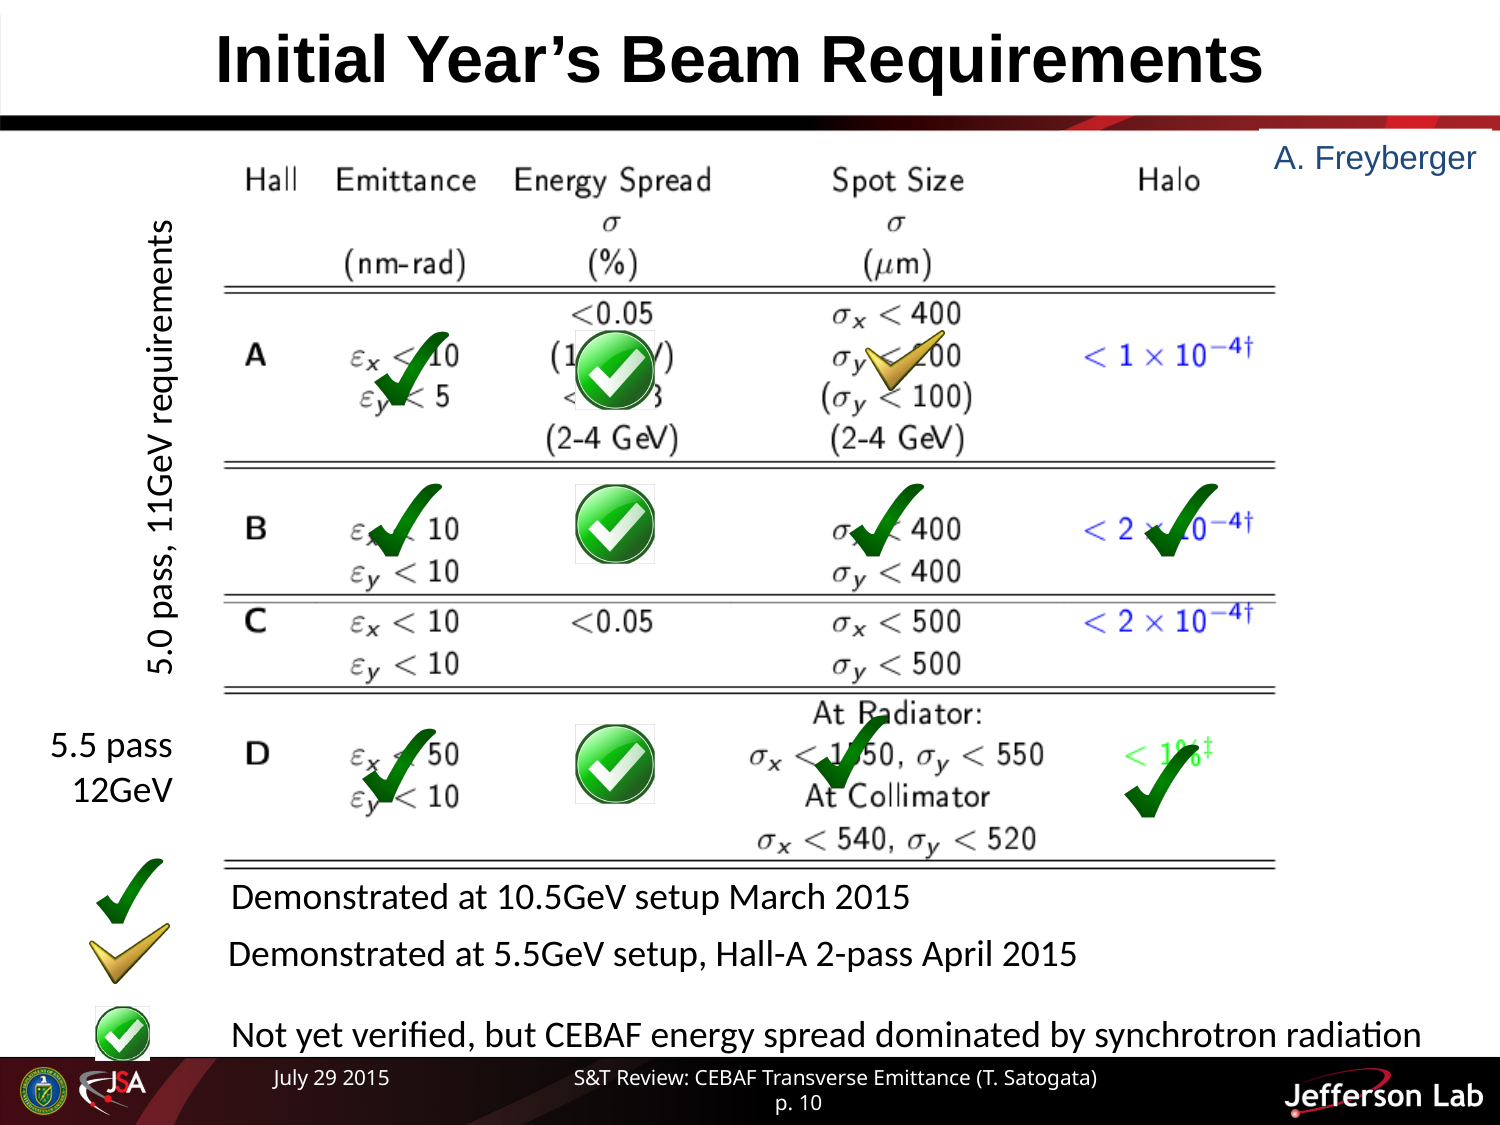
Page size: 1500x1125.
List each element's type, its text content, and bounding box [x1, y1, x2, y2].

text_box 5.5 pass 12GeV [15, 712, 188, 818]
text_box Demonstrated at 5.5GeV setup, Hall-A 2-pass April 2015 [213, 921, 1251, 982]
text_box A. Freyberger [1259, 128, 1493, 184]
text_box 5.0 pass, 11GeV requirements [127, 181, 187, 692]
text_box Not yet verified, but CEBAF energy spread dominated by synchrotron radiation [216, 1002, 1489, 1063]
title Initial Year’s Beam Requirements [75, 23, 1425, 89]
picture [0, 0, 1500, 1125]
text_box Demonstrated at 10.5GeV setup March 2015 [216, 889, 1254, 925]
